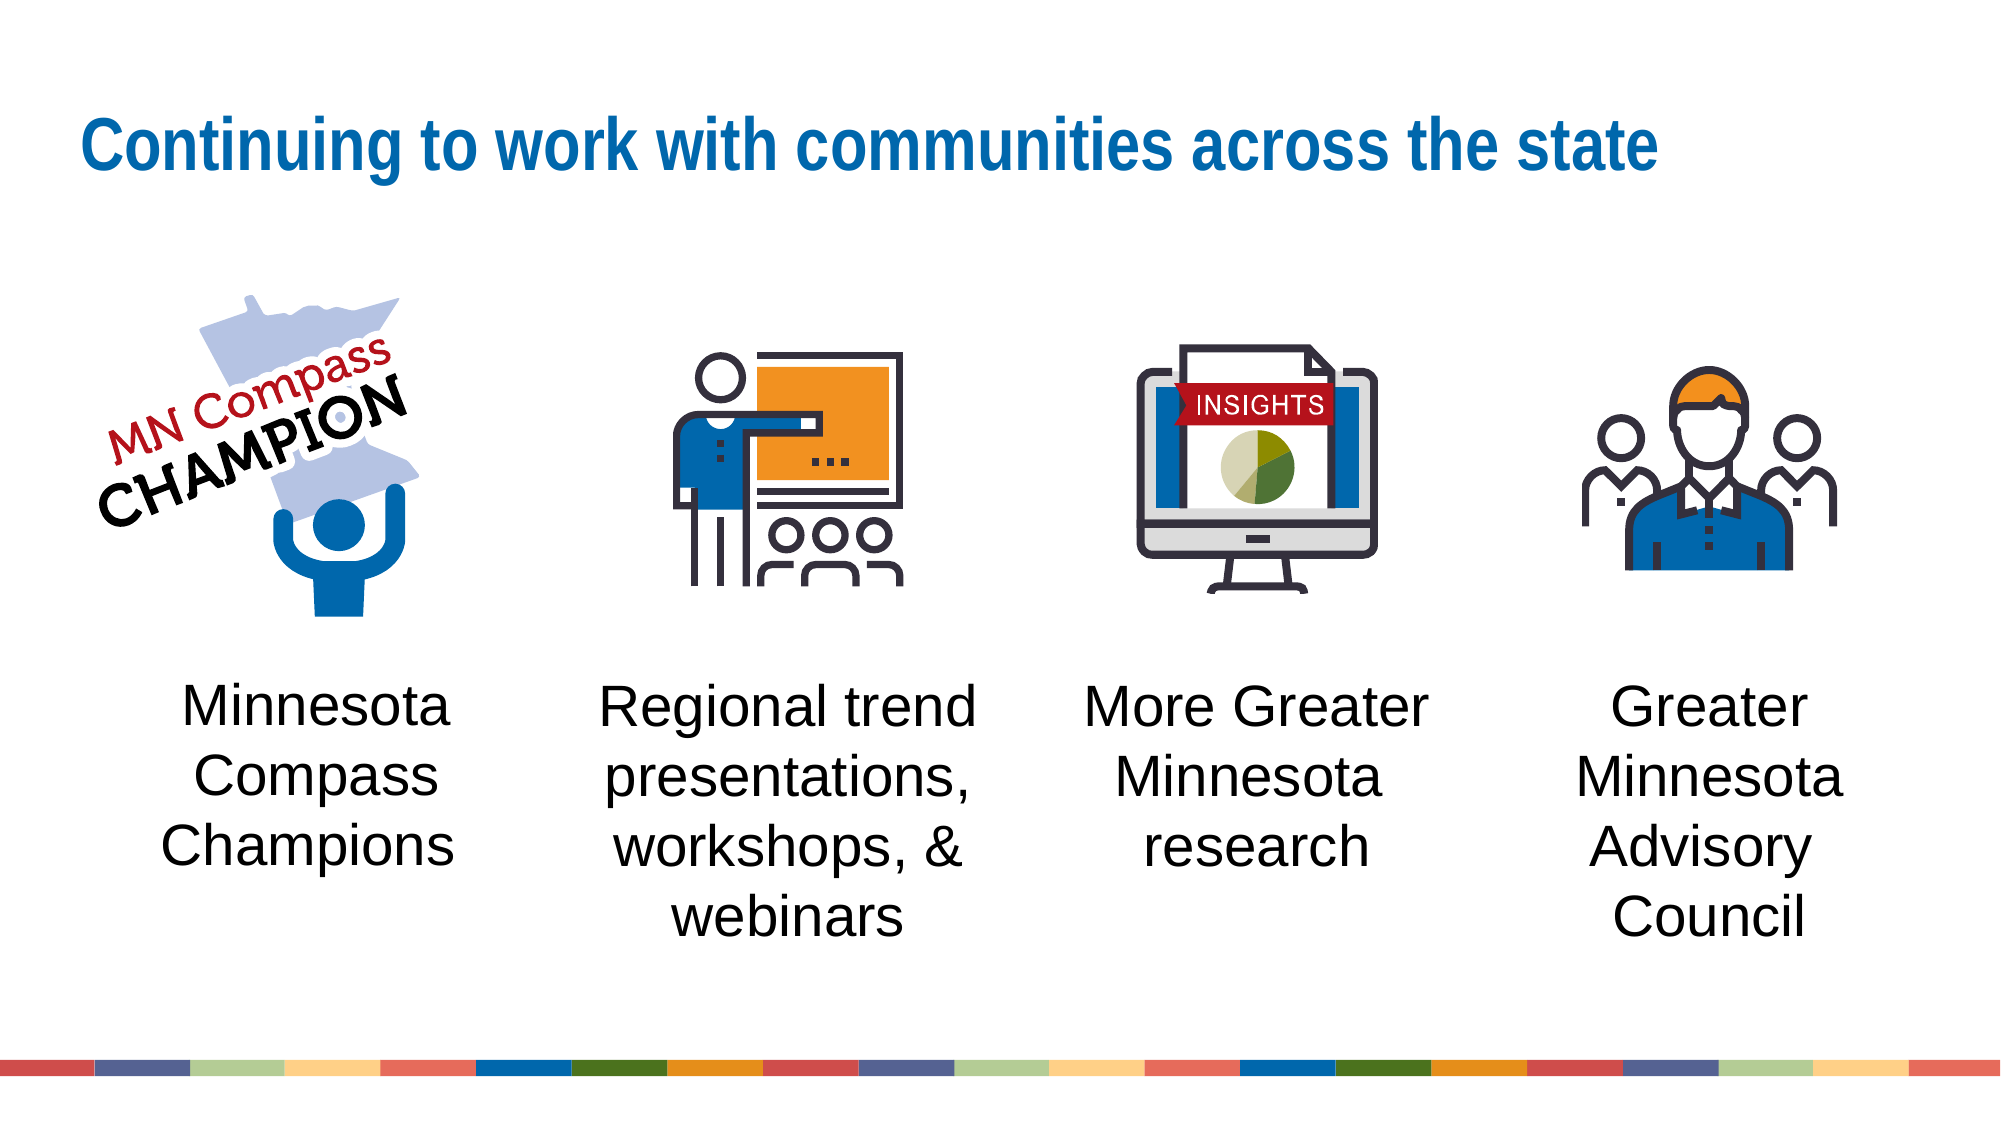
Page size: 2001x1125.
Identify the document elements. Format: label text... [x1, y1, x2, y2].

text_box More Greater Minnesota research [1066, 660, 1448, 886]
picture [1581, 366, 1838, 572]
text_box Greater Minnesota Advisory Council [1518, 660, 1901, 956]
picture [1135, 344, 1379, 595]
picture [672, 351, 904, 587]
text_box Regional trend presentations, workshops, & webinars [581, 660, 996, 956]
picture [89, 295, 421, 617]
title Continuing to work with communities across the state [64, 37, 1930, 244]
list Minnesota Compass Champions [94, 659, 540, 1125]
